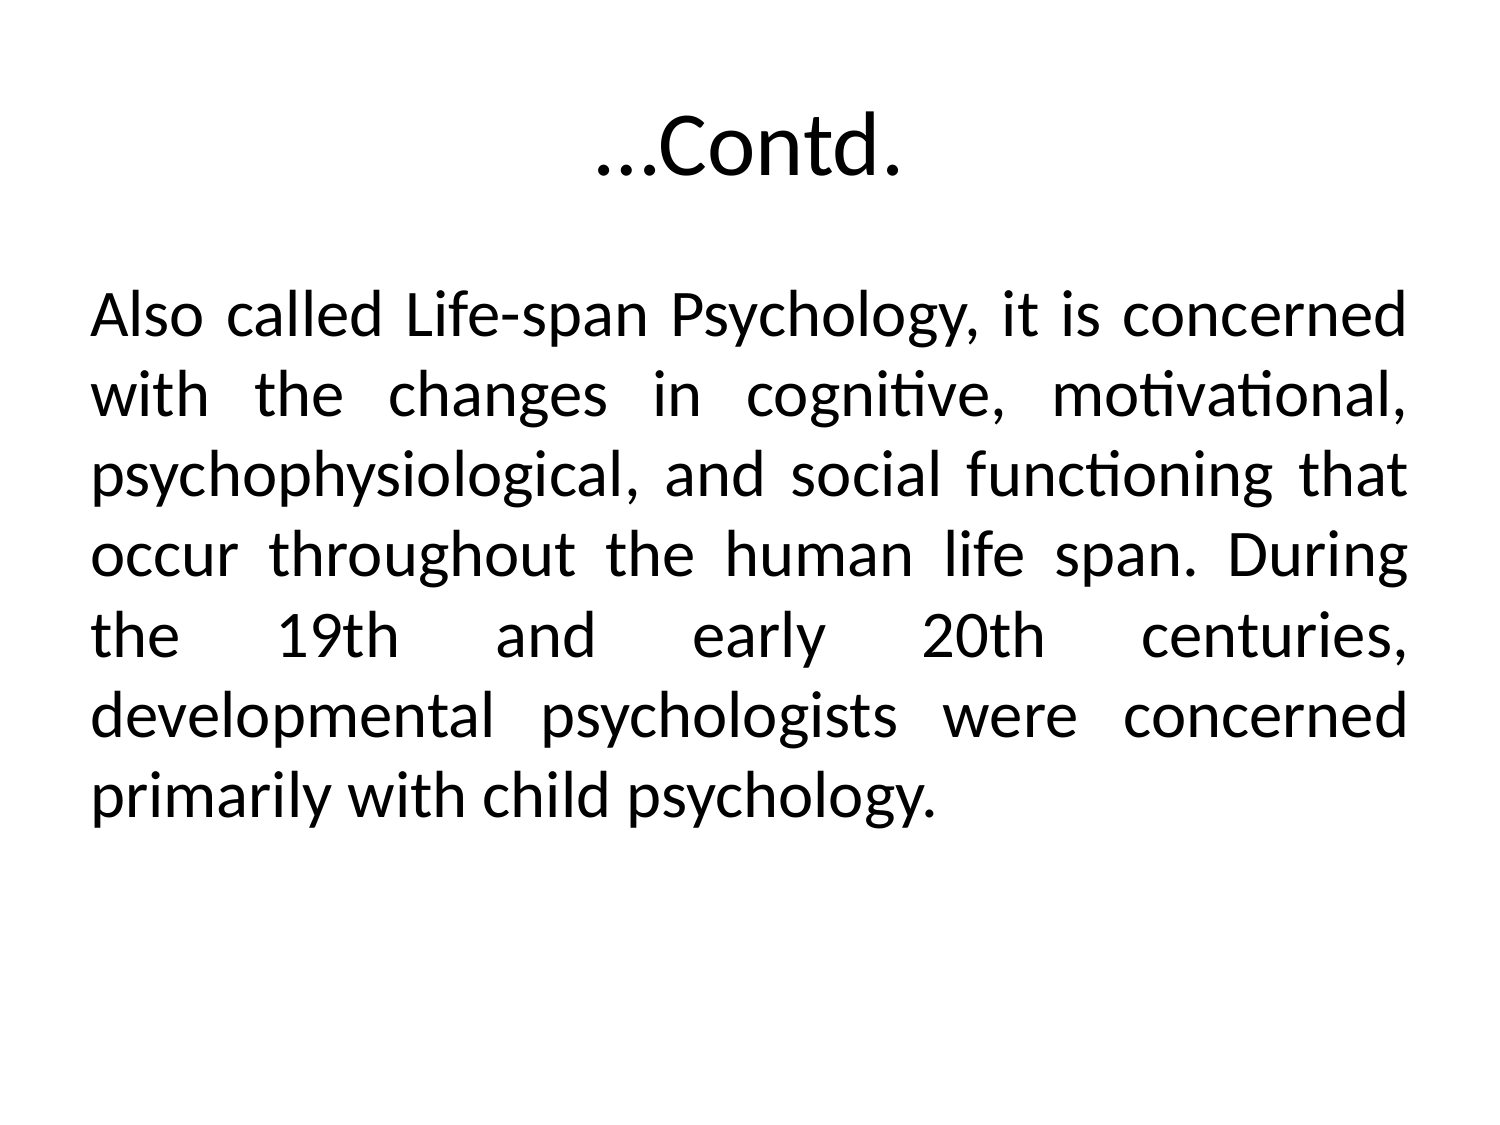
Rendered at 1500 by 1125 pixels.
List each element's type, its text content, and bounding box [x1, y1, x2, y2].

list Also called Life-span Psychology, it is concerned with the changes in cognitive, motivational, psychophysiological, and social functioning that occur throughout the human life span. During the 19th and early 20th centuries, developmental psychologists were concerned primarily with child psychology. [75, 262, 1425, 1005]
title …Contd. [75, 45, 1425, 233]
